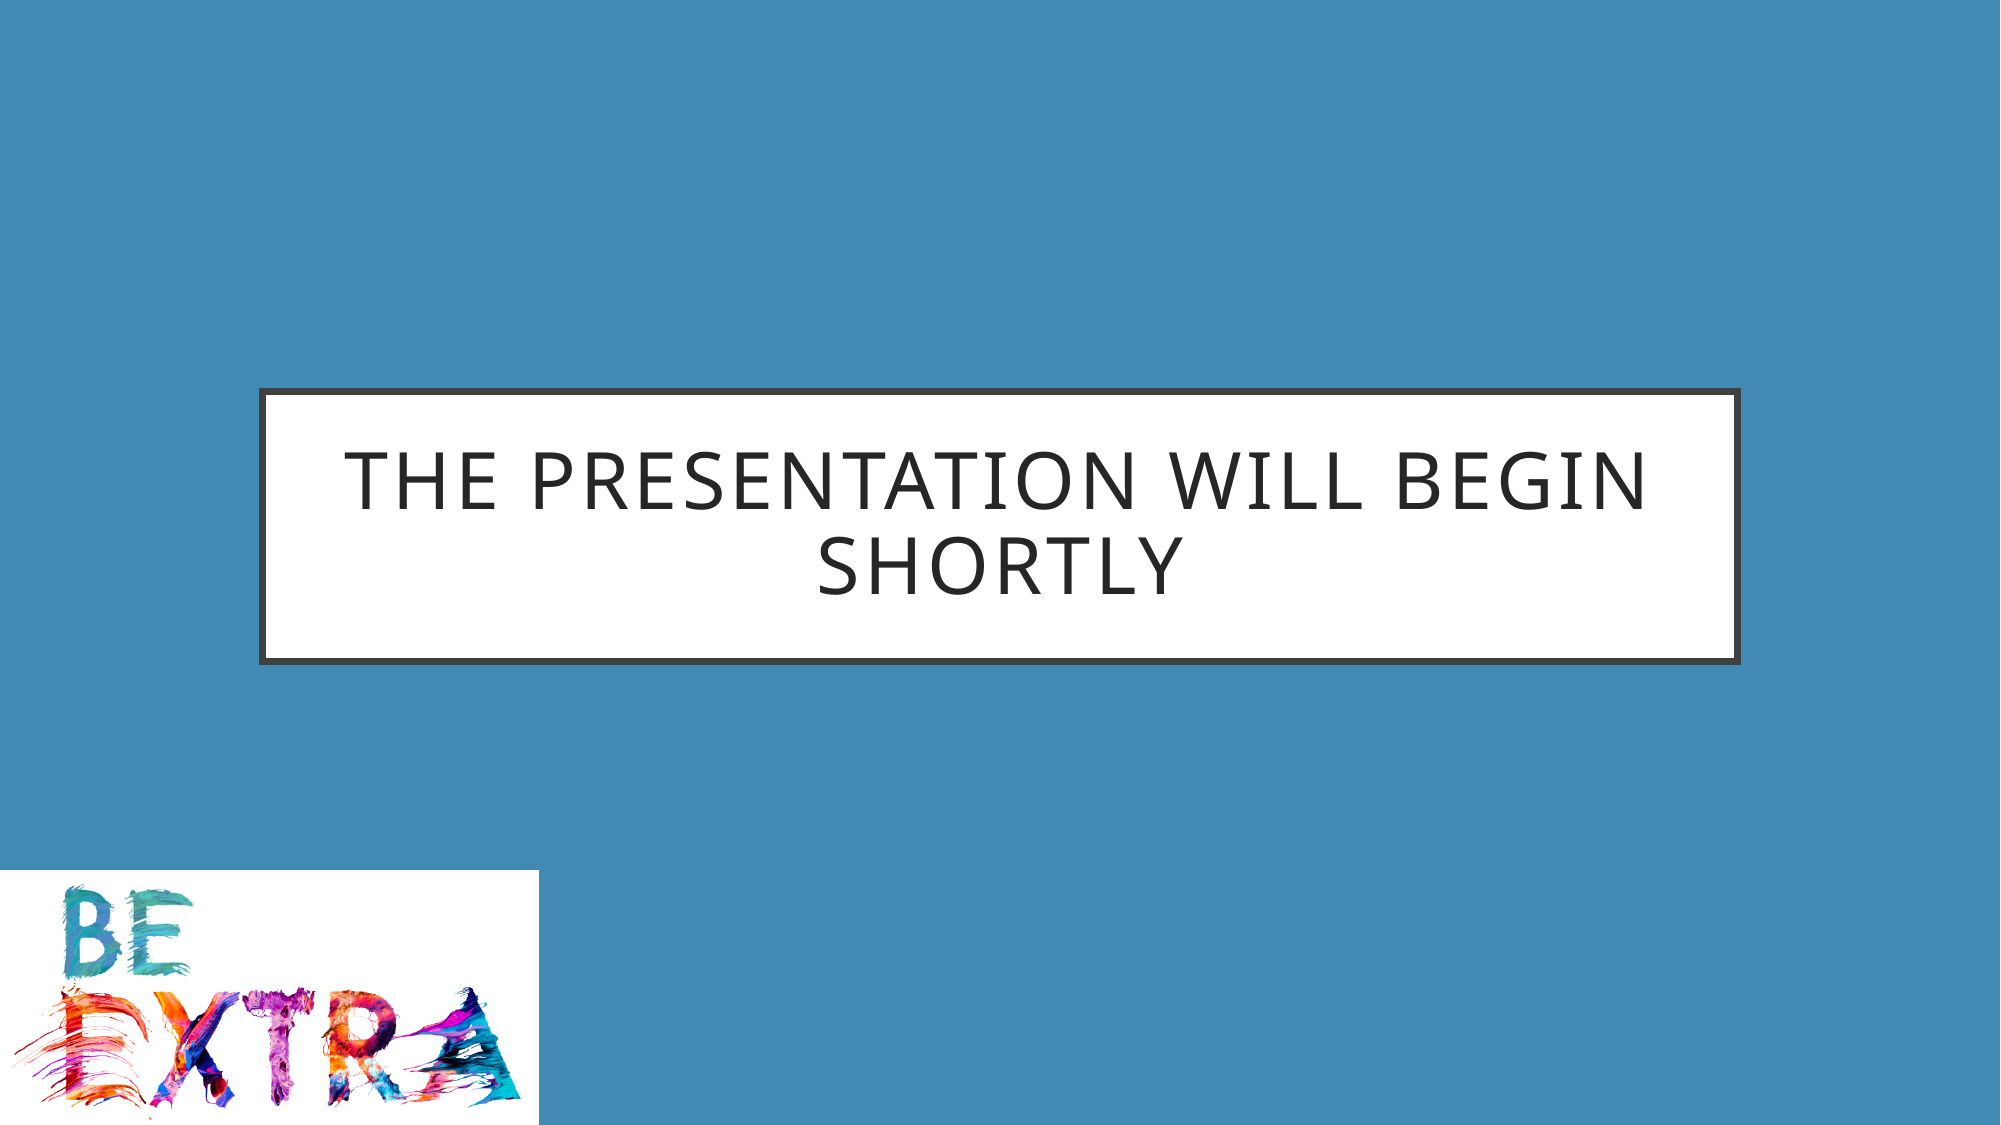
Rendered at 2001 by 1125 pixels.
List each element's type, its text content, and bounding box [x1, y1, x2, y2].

picture [0, 870, 539, 1125]
title The presentation will begin shortly [259, 388, 1741, 665]
